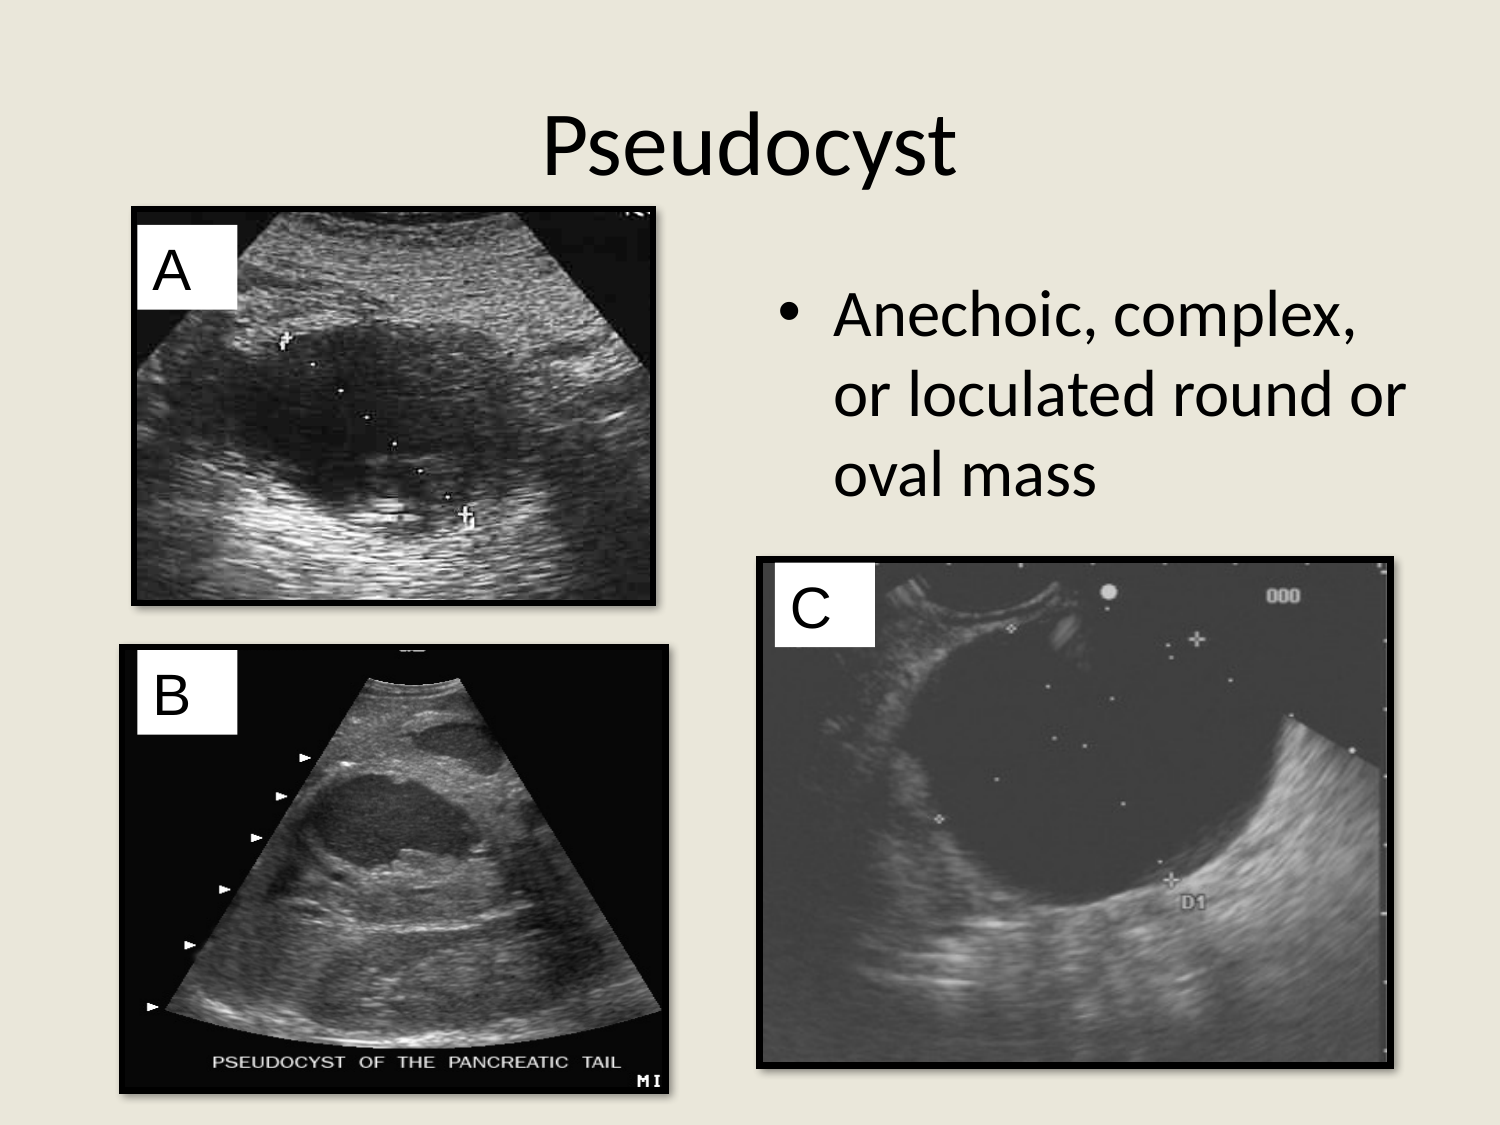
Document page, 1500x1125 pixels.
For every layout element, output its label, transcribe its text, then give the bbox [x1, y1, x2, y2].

picture [762, 562, 1388, 1063]
list Anechoic, complex, or loculated round or oval mass [762, 262, 1425, 1005]
picture [124, 649, 663, 1088]
picture [137, 212, 651, 601]
title Pseudocyst [75, 45, 1425, 233]
